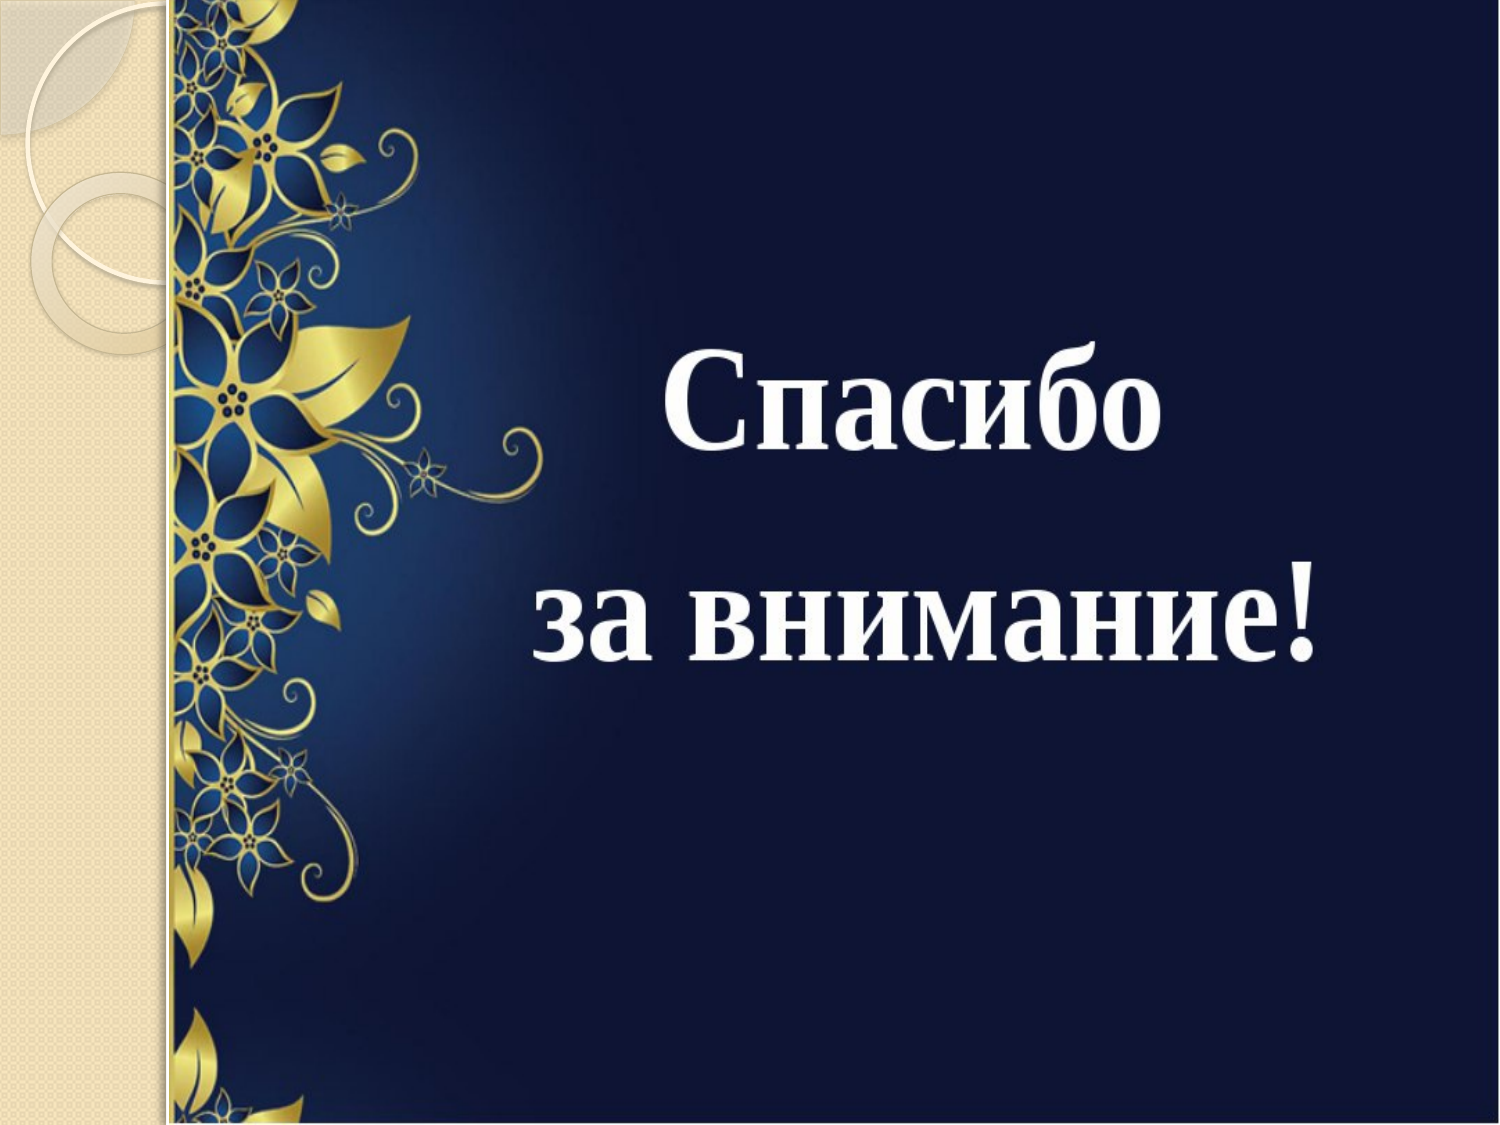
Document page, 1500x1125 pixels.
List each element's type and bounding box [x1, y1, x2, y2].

list [168, 0, 1500, 1125]
